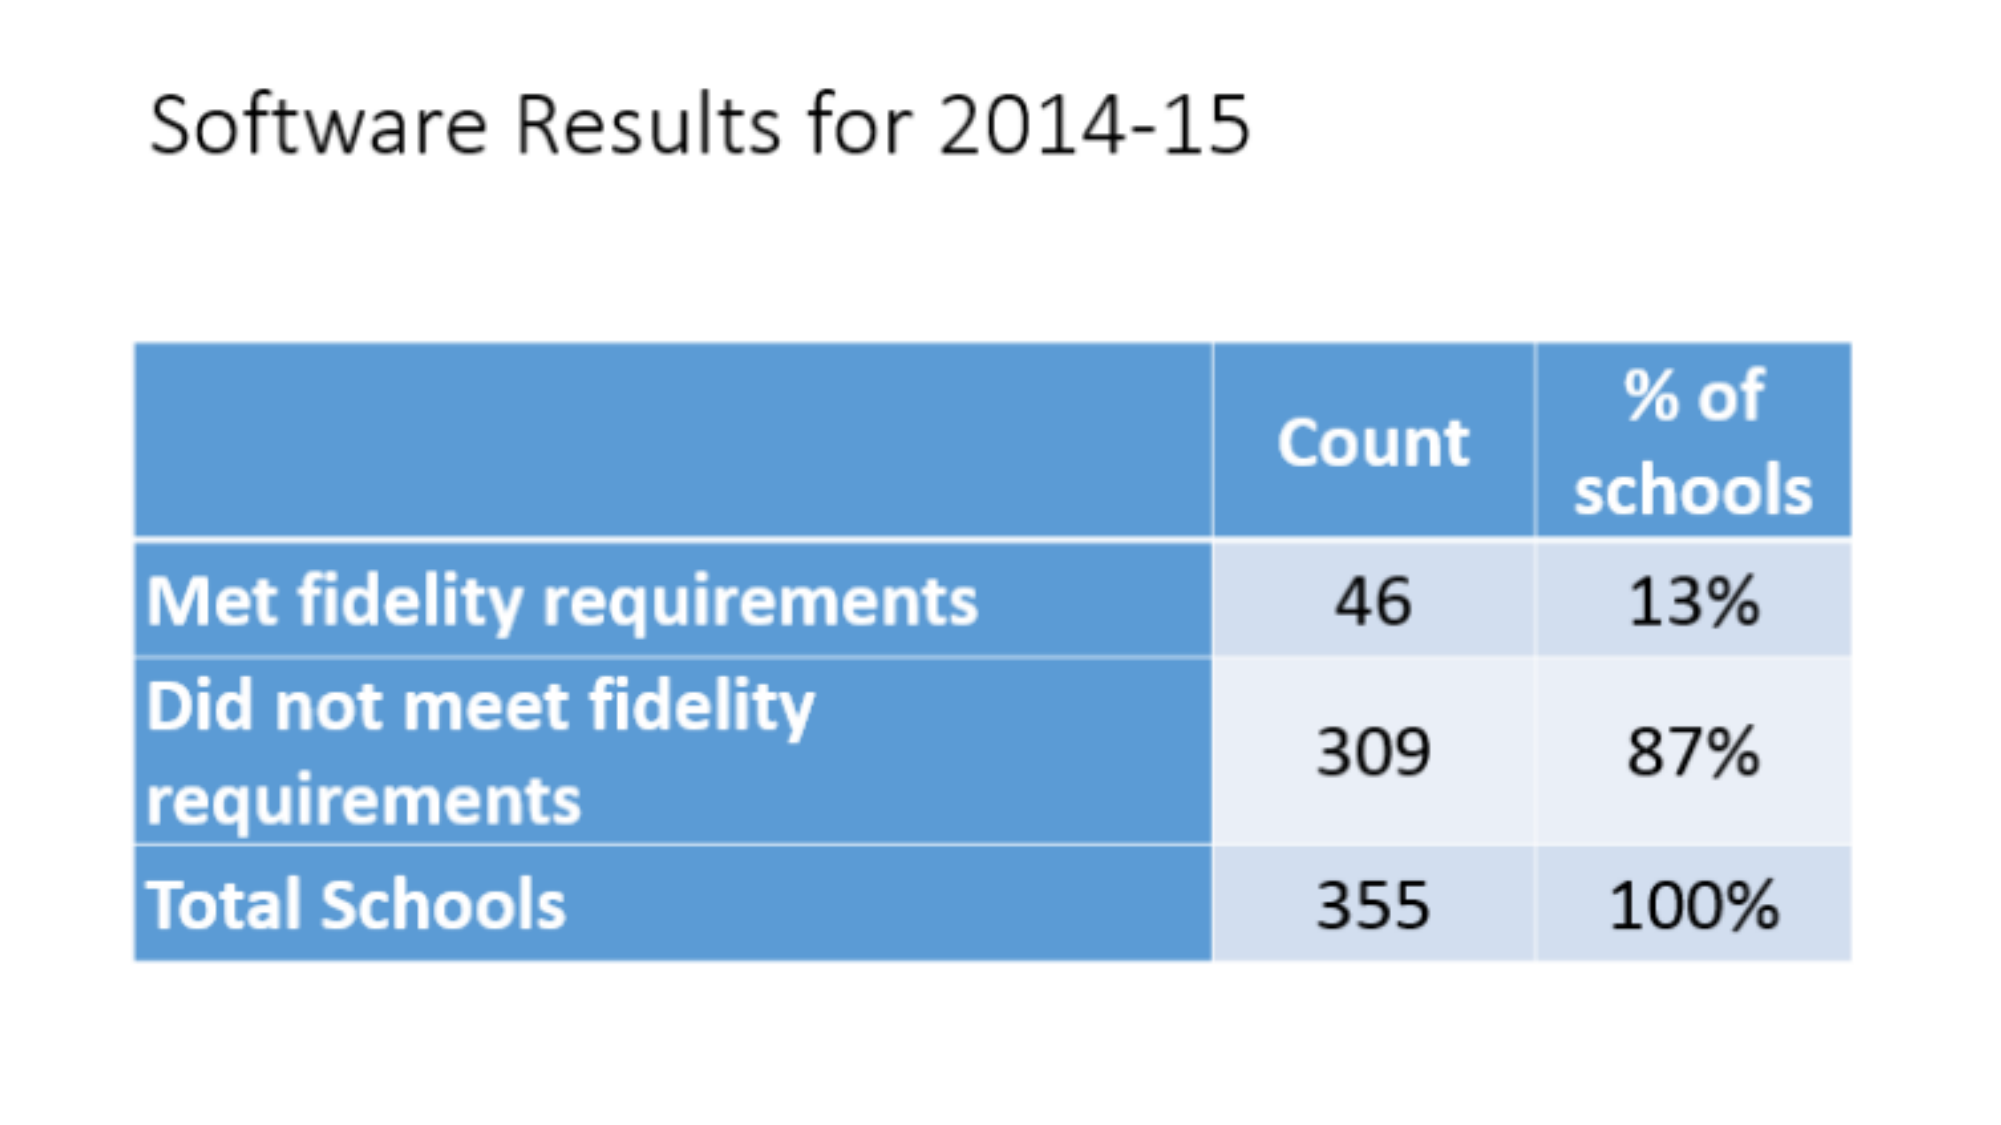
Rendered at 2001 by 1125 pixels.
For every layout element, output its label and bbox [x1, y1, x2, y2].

list [100, 71, 1877, 1004]
